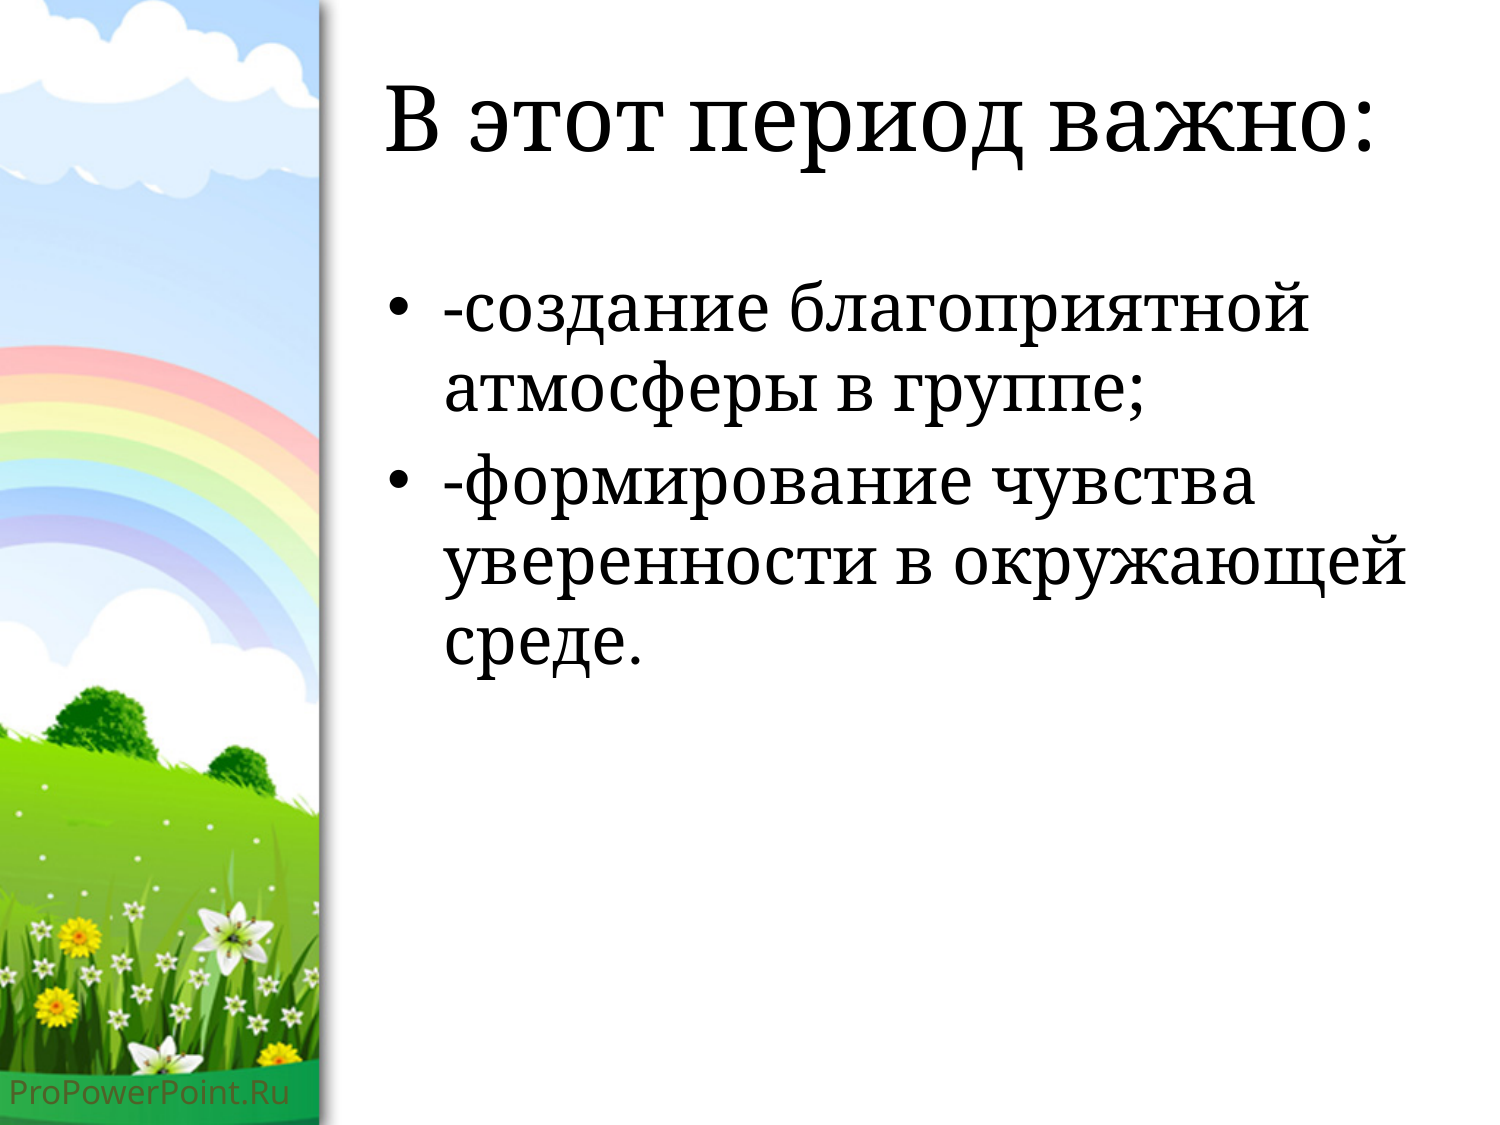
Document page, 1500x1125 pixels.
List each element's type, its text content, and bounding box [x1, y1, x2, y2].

list -создание благоприятной атмосферы в группе; -формирование чувства уверенности в окружающей среде. [371, 257, 1461, 1120]
picture [0, 0, 1500, 1125]
title В этот период важно: [336, 45, 1425, 185]
